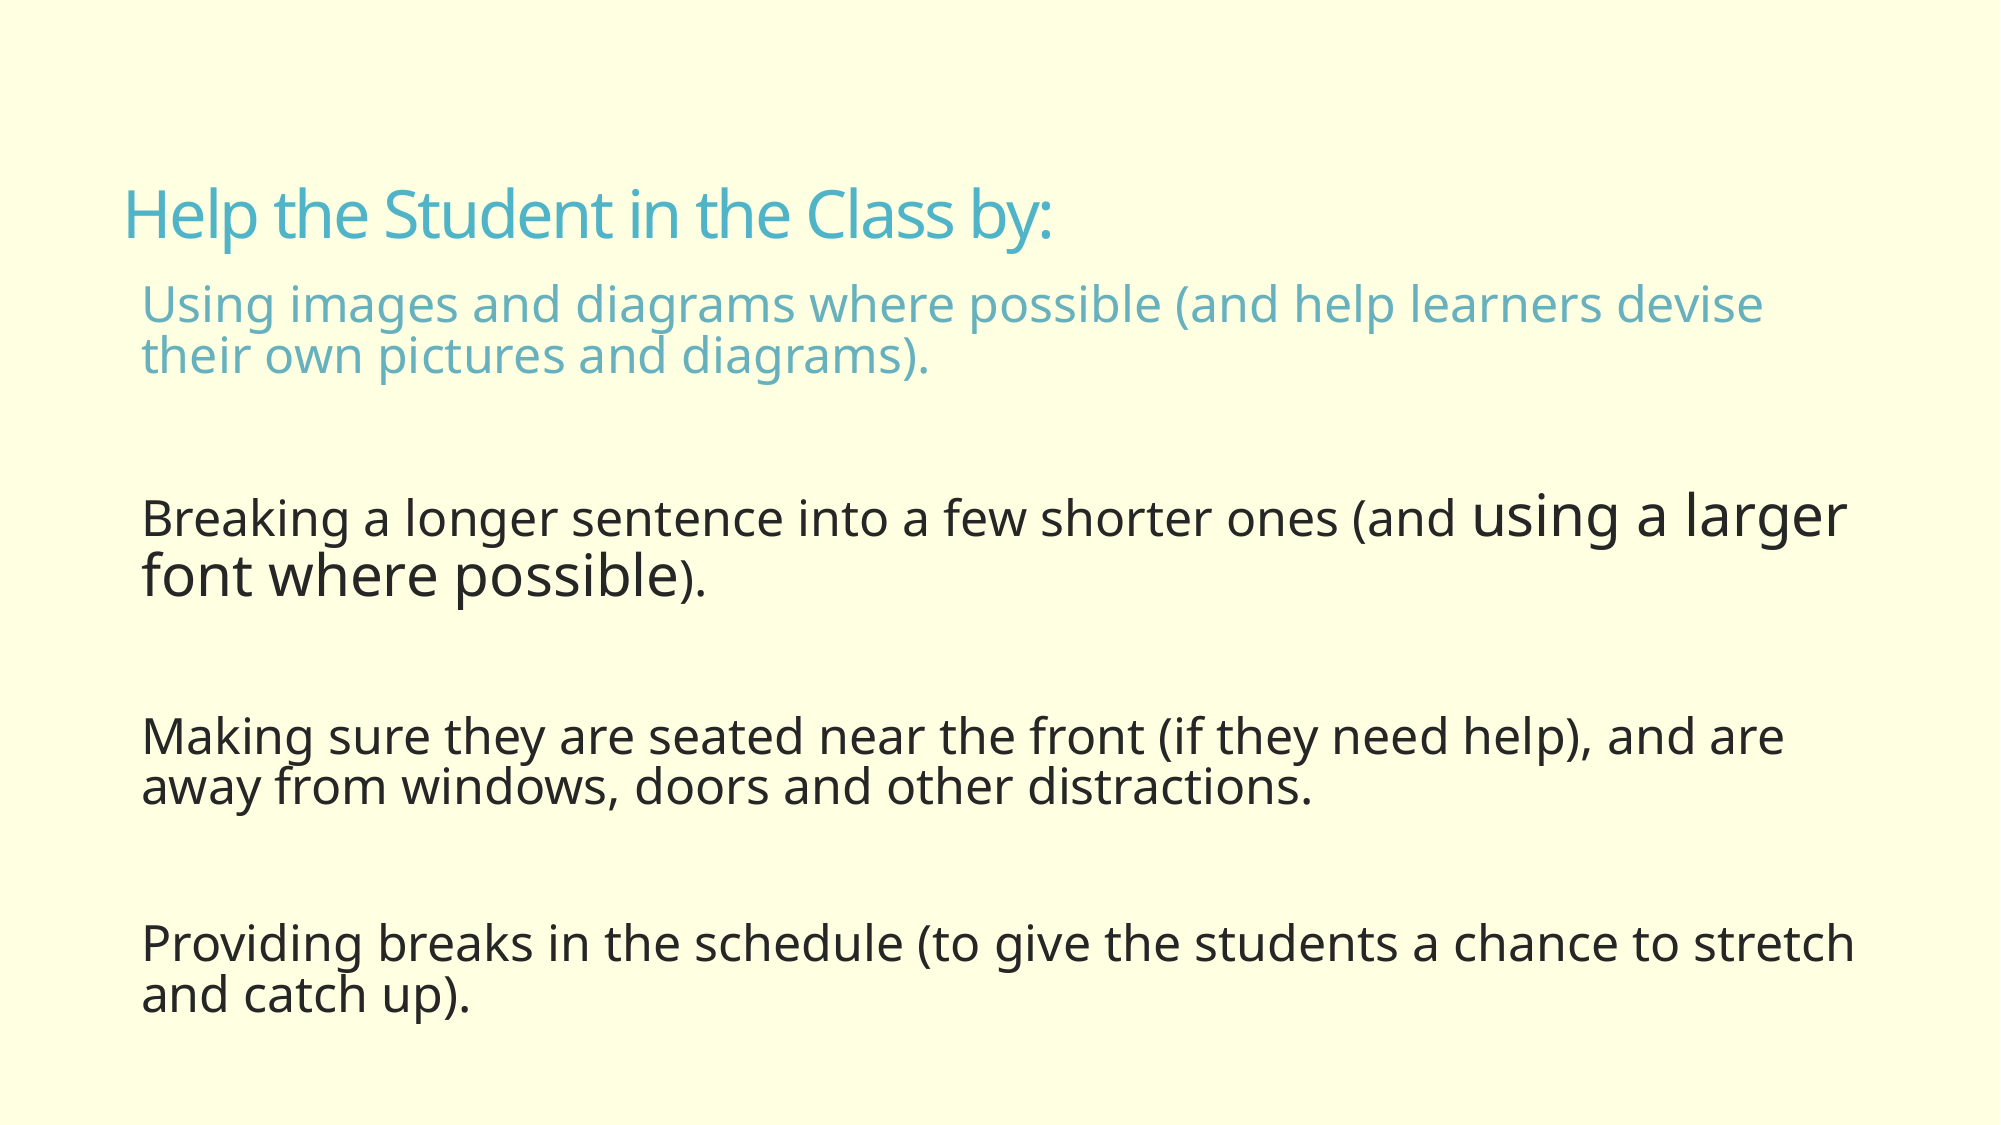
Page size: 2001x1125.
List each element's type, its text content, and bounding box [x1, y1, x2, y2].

title Help the Student in the Class by: [107, 81, 1875, 354]
list Using images and diagrams where possible (and help learners devise their own pictures and diagrams). Breaking a longer sentence into a few shorter ones (and using a larger font where possible). Making sure they are seated near the front (if they need help), and are away from windows, doors and other distractions. Providing breaks in the schedule (to give the students a chance to stretch and catch up). [111, 274, 1876, 893]
